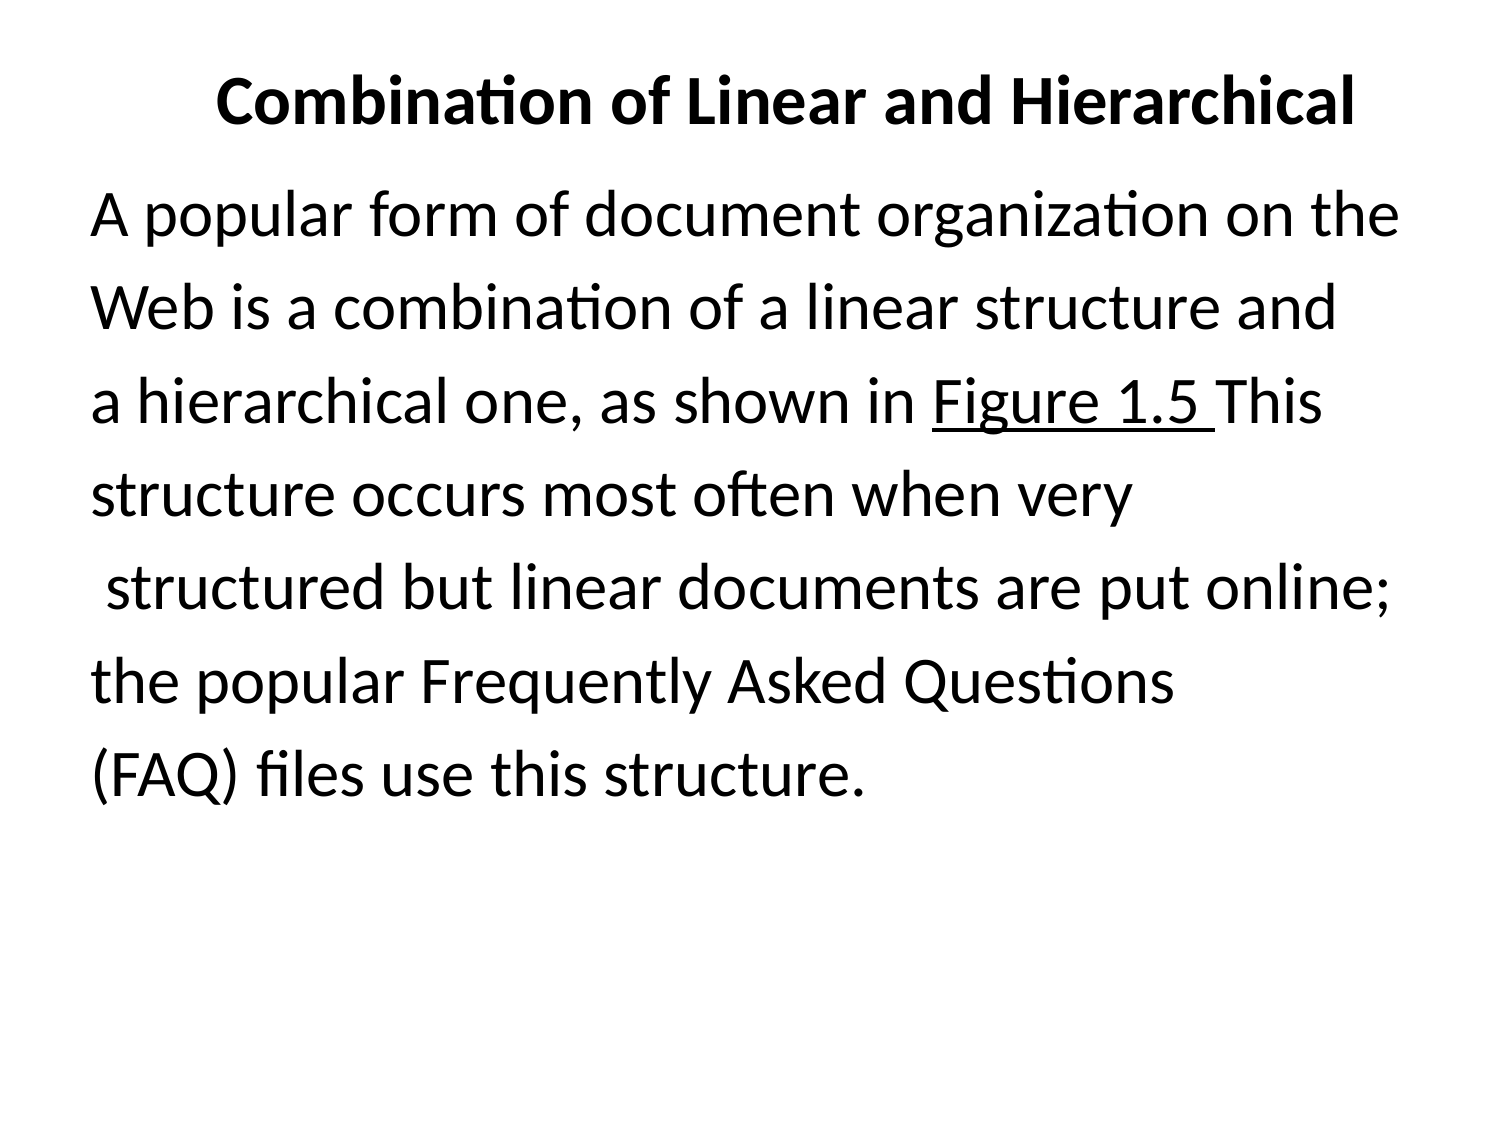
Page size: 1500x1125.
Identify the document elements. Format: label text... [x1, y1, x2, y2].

title Combination of Linear and Hierarchical [75, 45, 1500, 233]
list A popular form of document organization on the Web is a combination of a linear structure and a hierarchical one, as shown in Figure 1.5 This structure occurs most often when very structured but linear documents are put online; the popular Frequently Asked Questions (FAQ) files use this structure. [75, 162, 1450, 1005]
